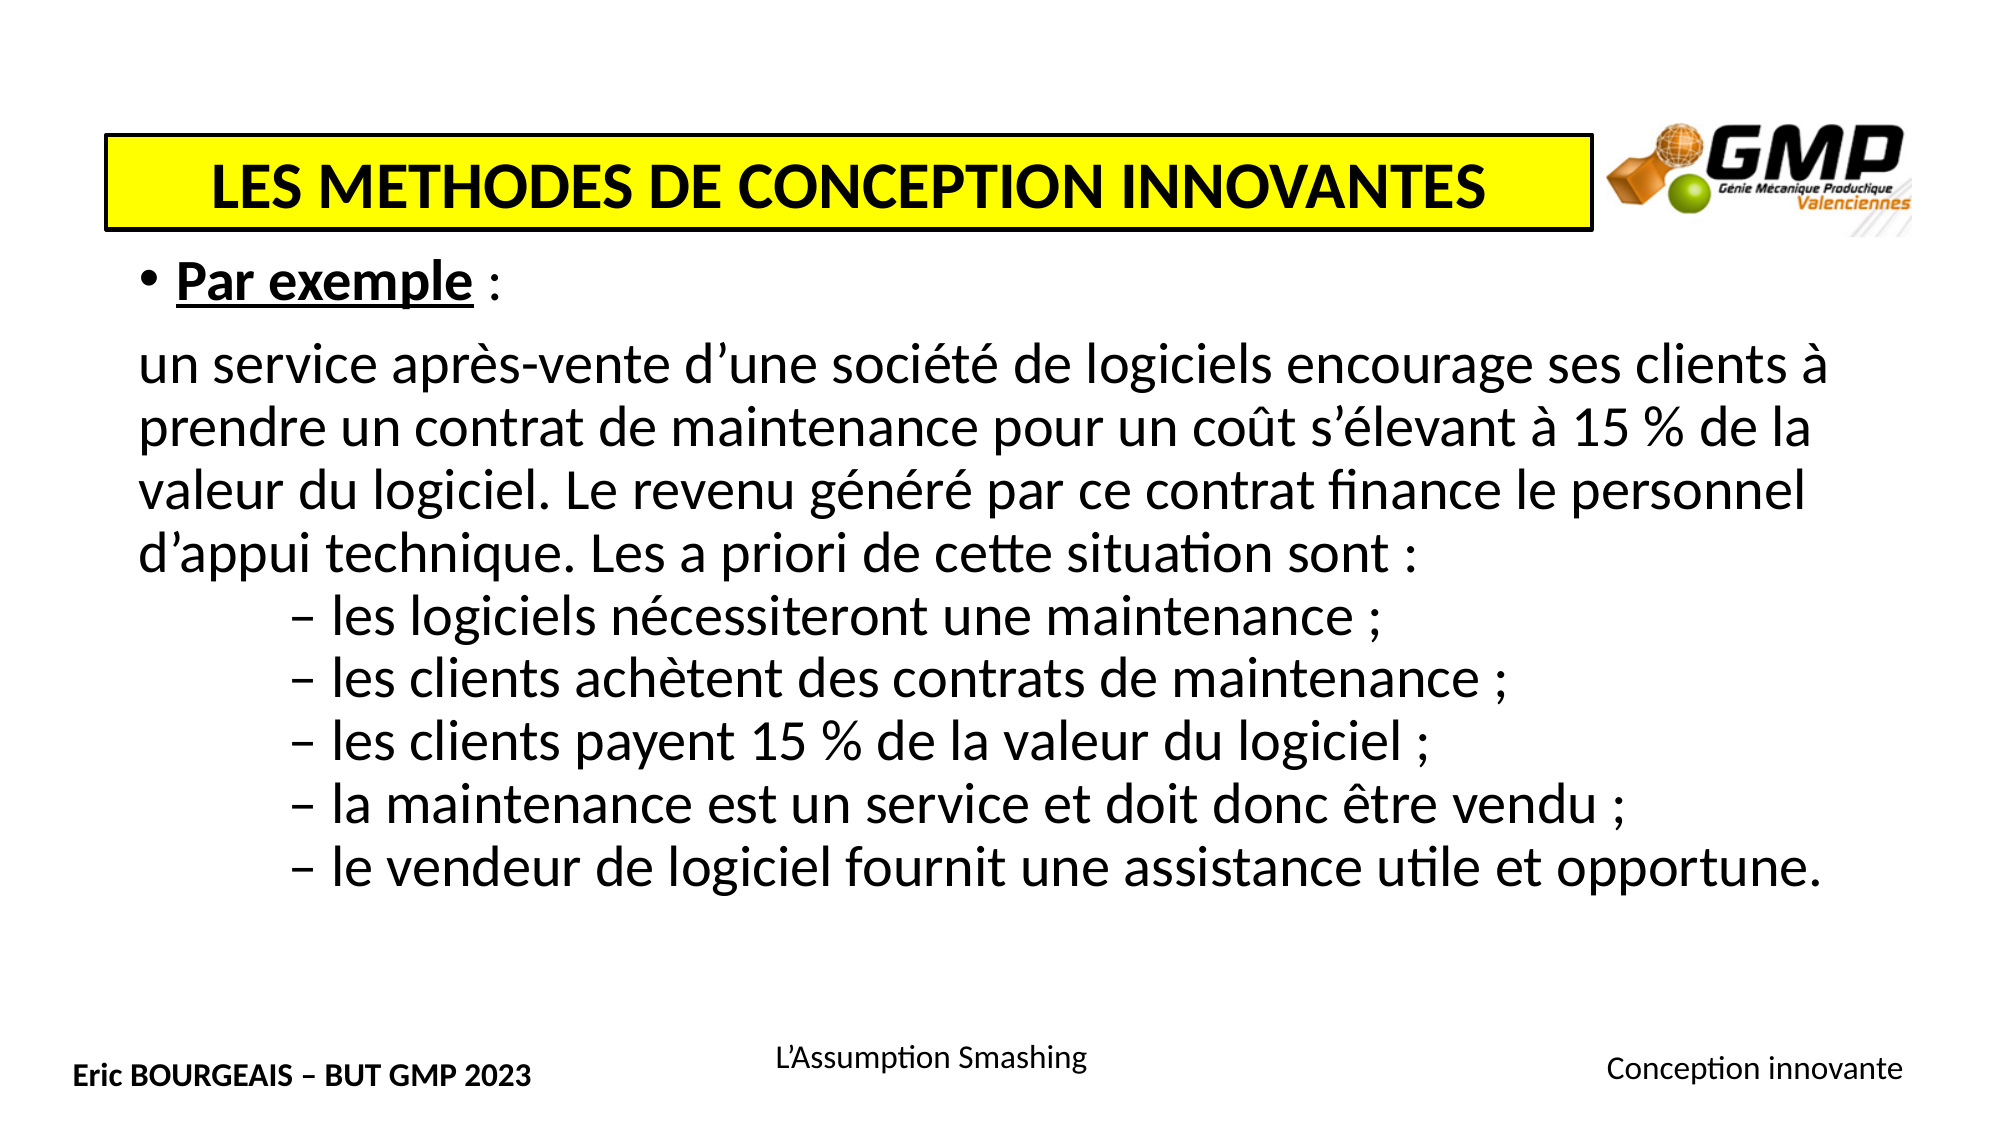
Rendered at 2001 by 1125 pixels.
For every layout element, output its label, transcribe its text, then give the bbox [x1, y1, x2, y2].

text_box Eric BOURGEAIS – BUT GMP 2023 [57, 1045, 597, 1101]
text_box LES METHODES DE CONCEPTION INNOVANTES [106, 134, 1593, 230]
picture [1606, 115, 1913, 251]
list Par exemple : un service après-vente d’une société de logiciels encourage ses clients à prendre un contrat de maintenance pour un coût s’élevant à 15 % de la valeur du logiciel. Le revenu généré par ce contrat finance le personnel d’appui technique. Les a priori de cette situation sont : – les logiciels nécessiteront une maintenance ; – les clients achètent des contrats de maintenance ; – les clients payent 15 % de la valeur du logiciel ; – la maintenance est un service et doit donc être vendu ; – le vendeur de logiciel fournit une assistance utile et opportune. [123, 242, 1863, 957]
text_box Conception innovante [1592, 1039, 1982, 1094]
text_box L’Assumption Smashing [760, 1027, 1150, 1083]
